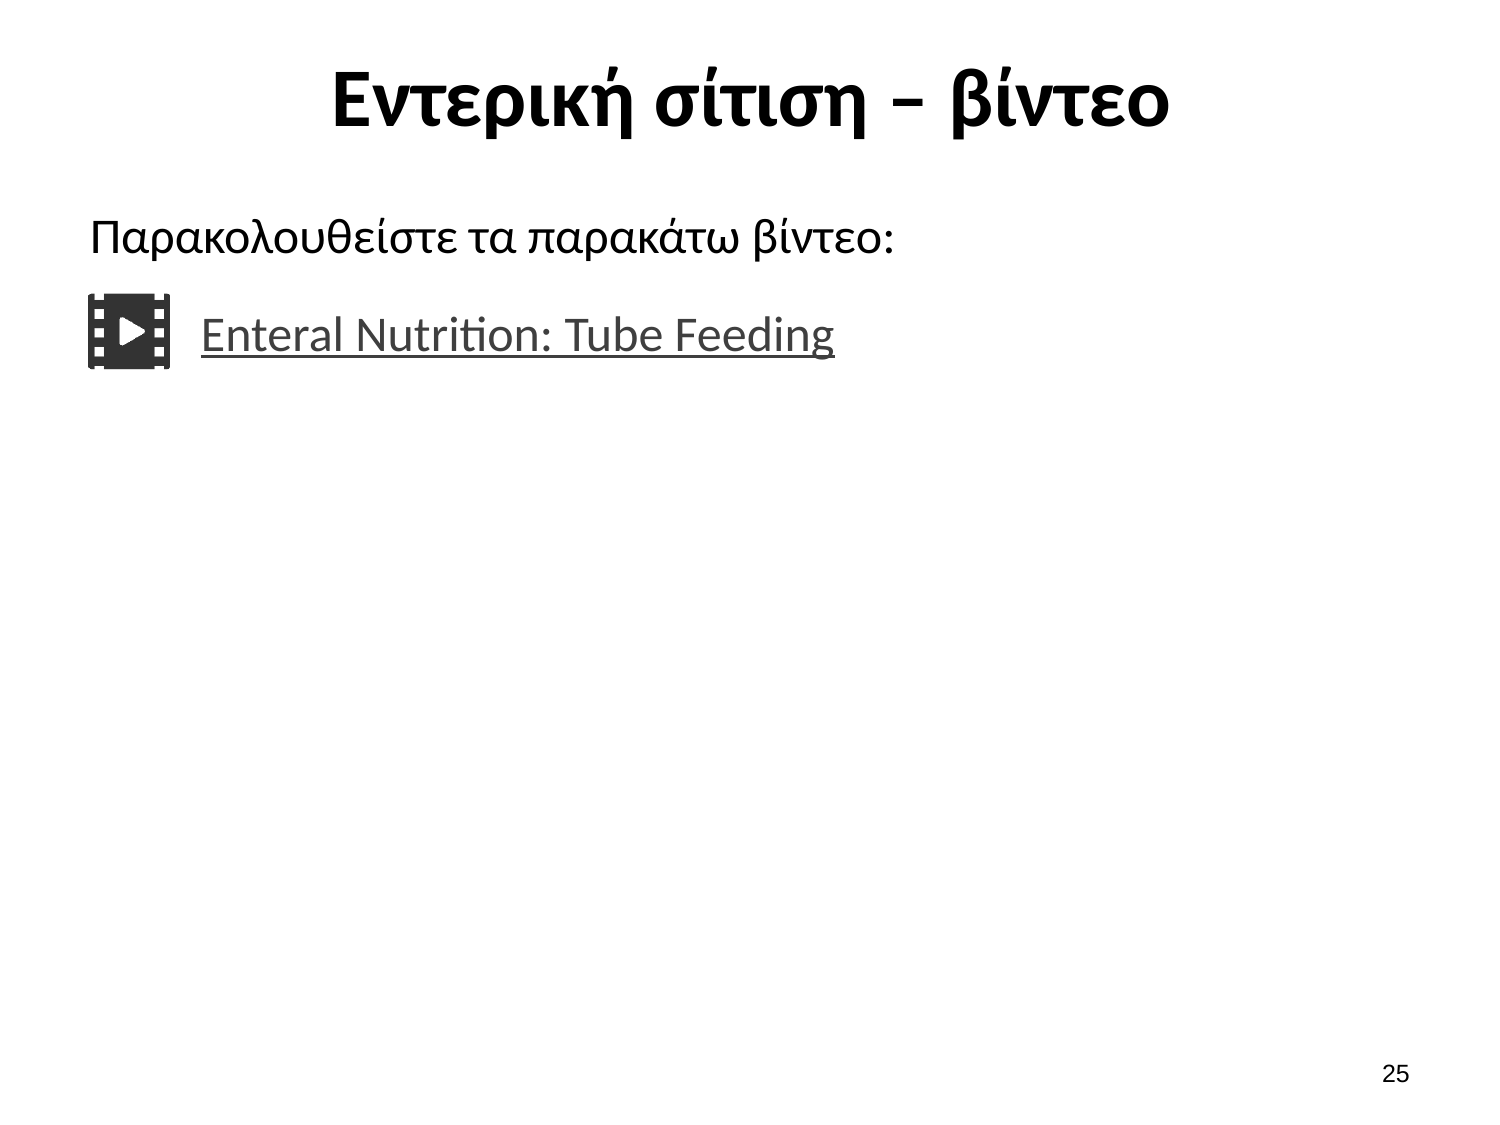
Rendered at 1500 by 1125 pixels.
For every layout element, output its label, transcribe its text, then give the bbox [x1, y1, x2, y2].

title Εντερική σίτιση – βίντεο [76, 19, 1427, 169]
list Παρακολουθείστε τα παρακάτω βίντεο: [75, 196, 1425, 291]
picture [88, 290, 170, 372]
slide_number 24 [1074, 1042, 1425, 1103]
text_box Enteral Nutrition: Tube Feeding [186, 294, 850, 370]
